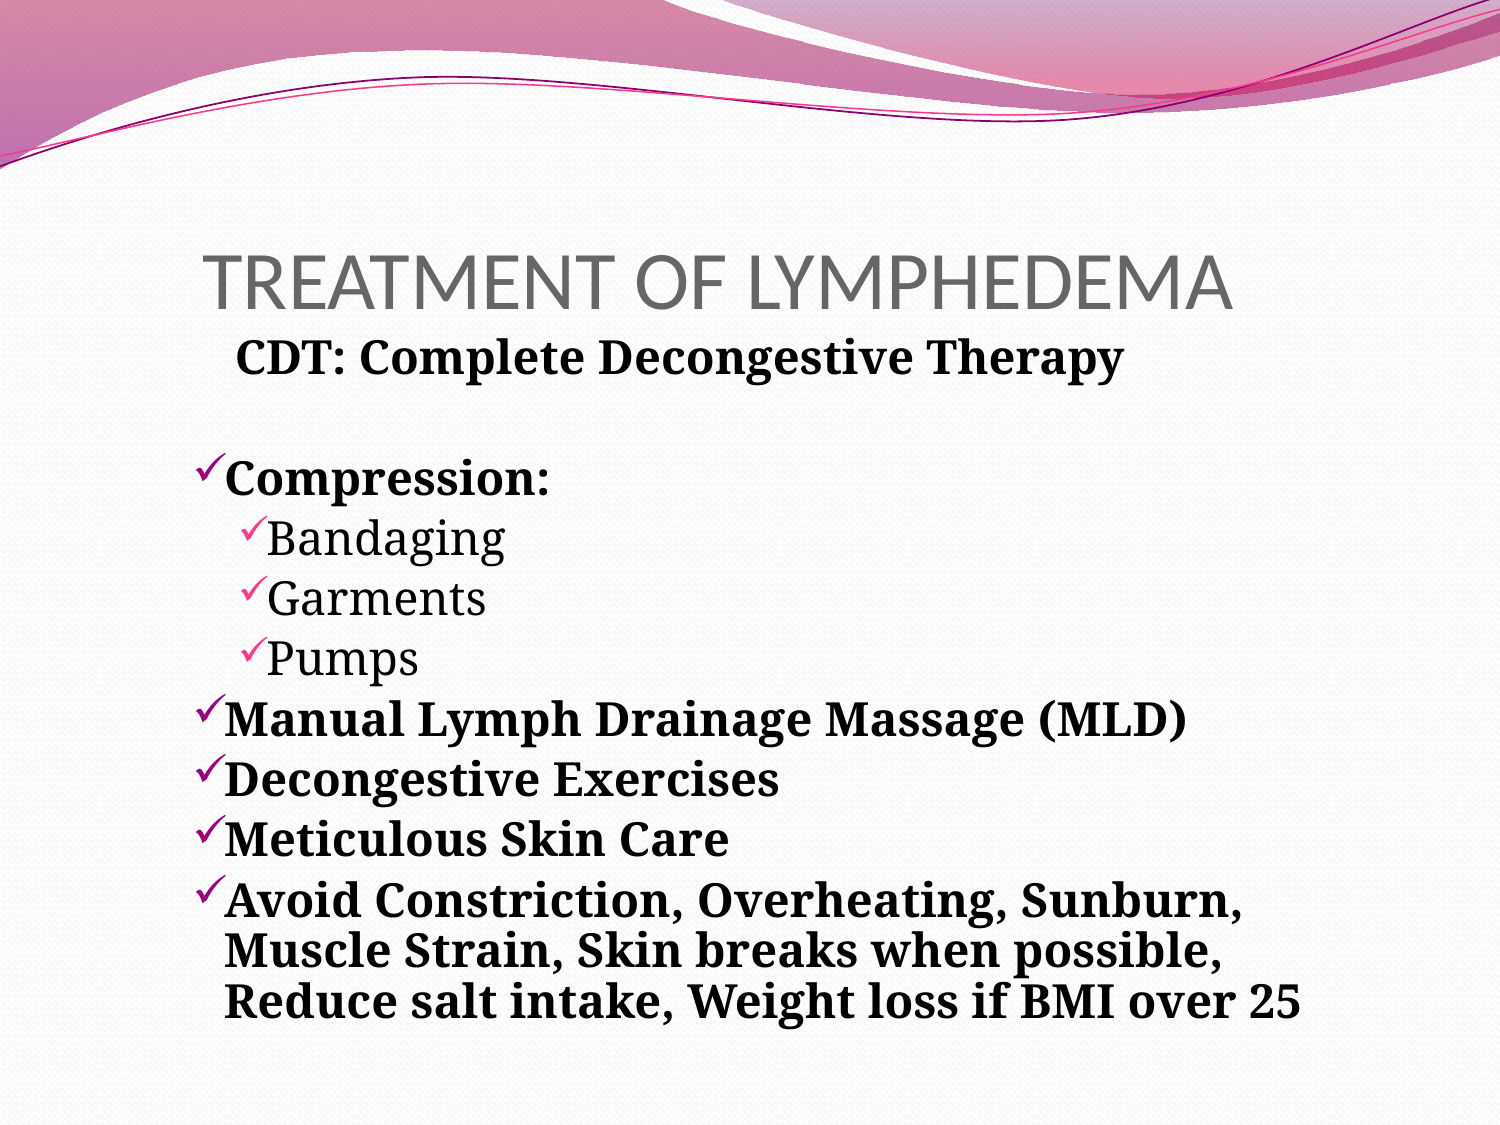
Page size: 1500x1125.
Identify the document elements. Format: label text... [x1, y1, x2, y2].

list CDT: Complete Decongestive Therapy Compression: Bandaging Garments Pumps Manual Lymph Drainage Massage (MLD) Decongestive Exercises Meticulous Skin Care Avoid Constriction, Overheating, Sunburn, Muscle Strain, Skin breaks when possible, Reduce salt intake, Weight loss if BMI over 25 [177, 326, 1332, 1048]
title TREATMENT OF LYMPHEDEMA [202, 185, 1282, 326]
